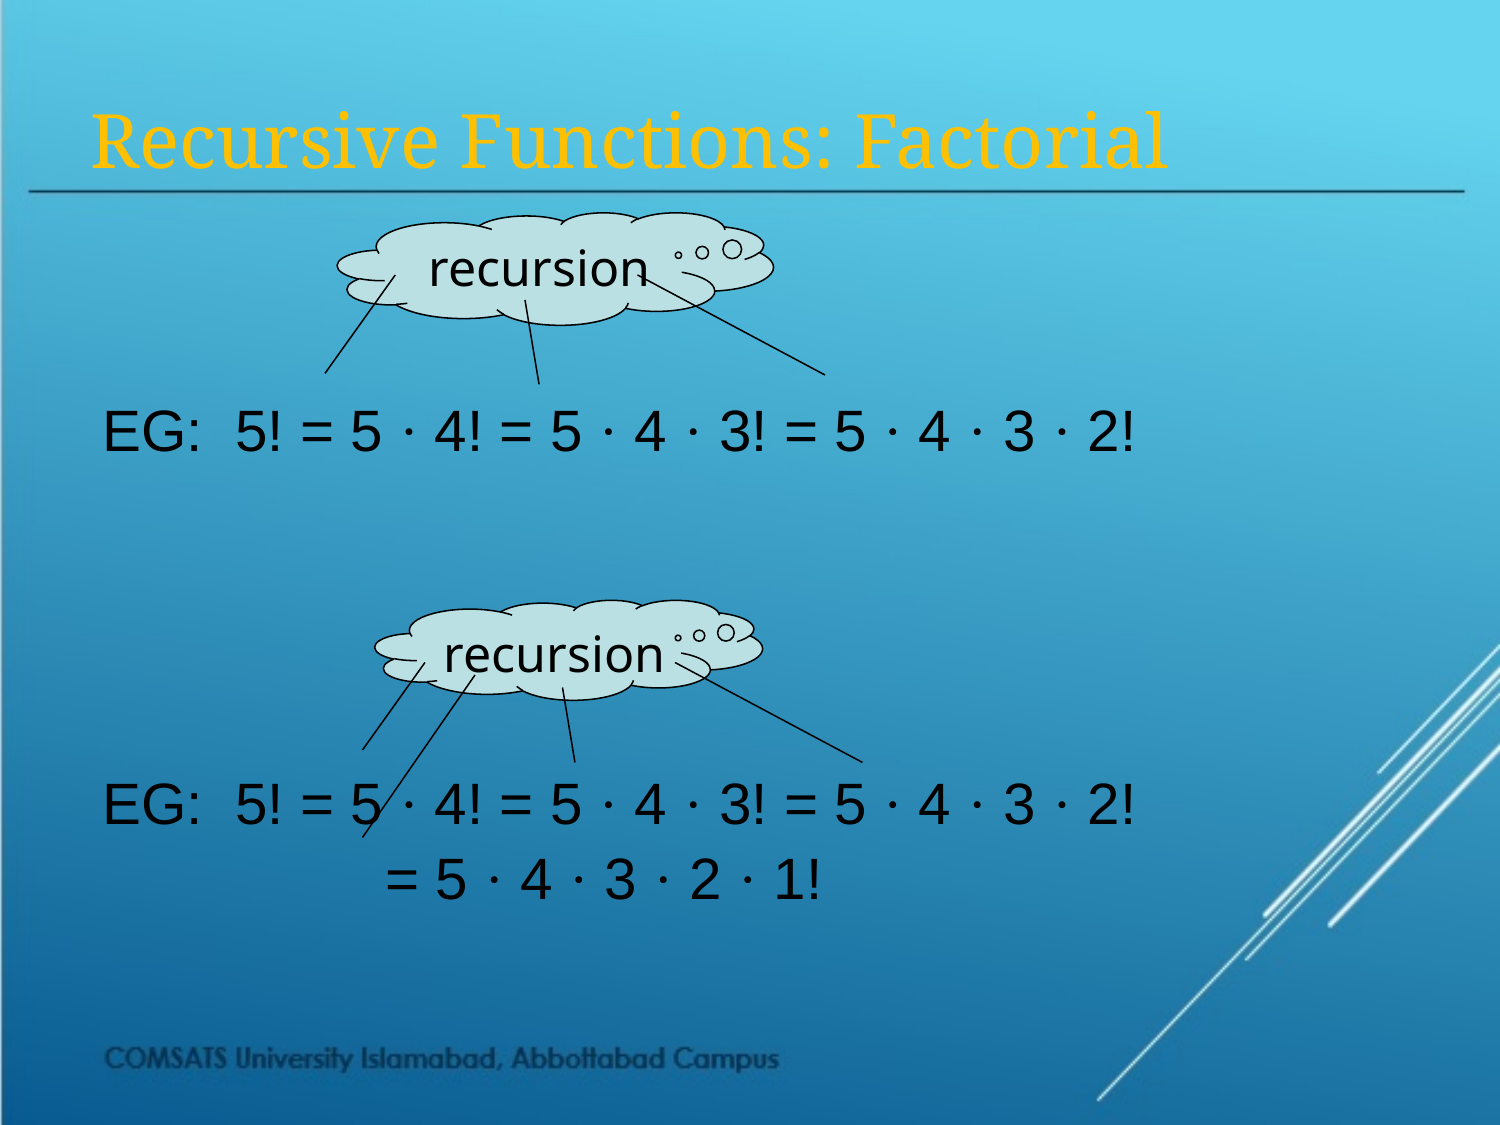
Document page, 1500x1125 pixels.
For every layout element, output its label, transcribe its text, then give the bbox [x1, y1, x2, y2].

picture [0, 0, 1500, 1125]
text_box recursion [337, 212, 774, 326]
list EG: 5! = 5 · 4! = 5 · 4 · 3! = 5 · 4 · 3 · 2! EG: 5! = 5 · 4! = 5 · 4 · 3! = 5 · 4 · 3 · 2! = 5 · 4 · 3 · 2 · 1! [87, 237, 1413, 1063]
text_box recursion [374, 600, 763, 701]
title Recursive Functions: Factorial [75, 45, 1425, 233]
